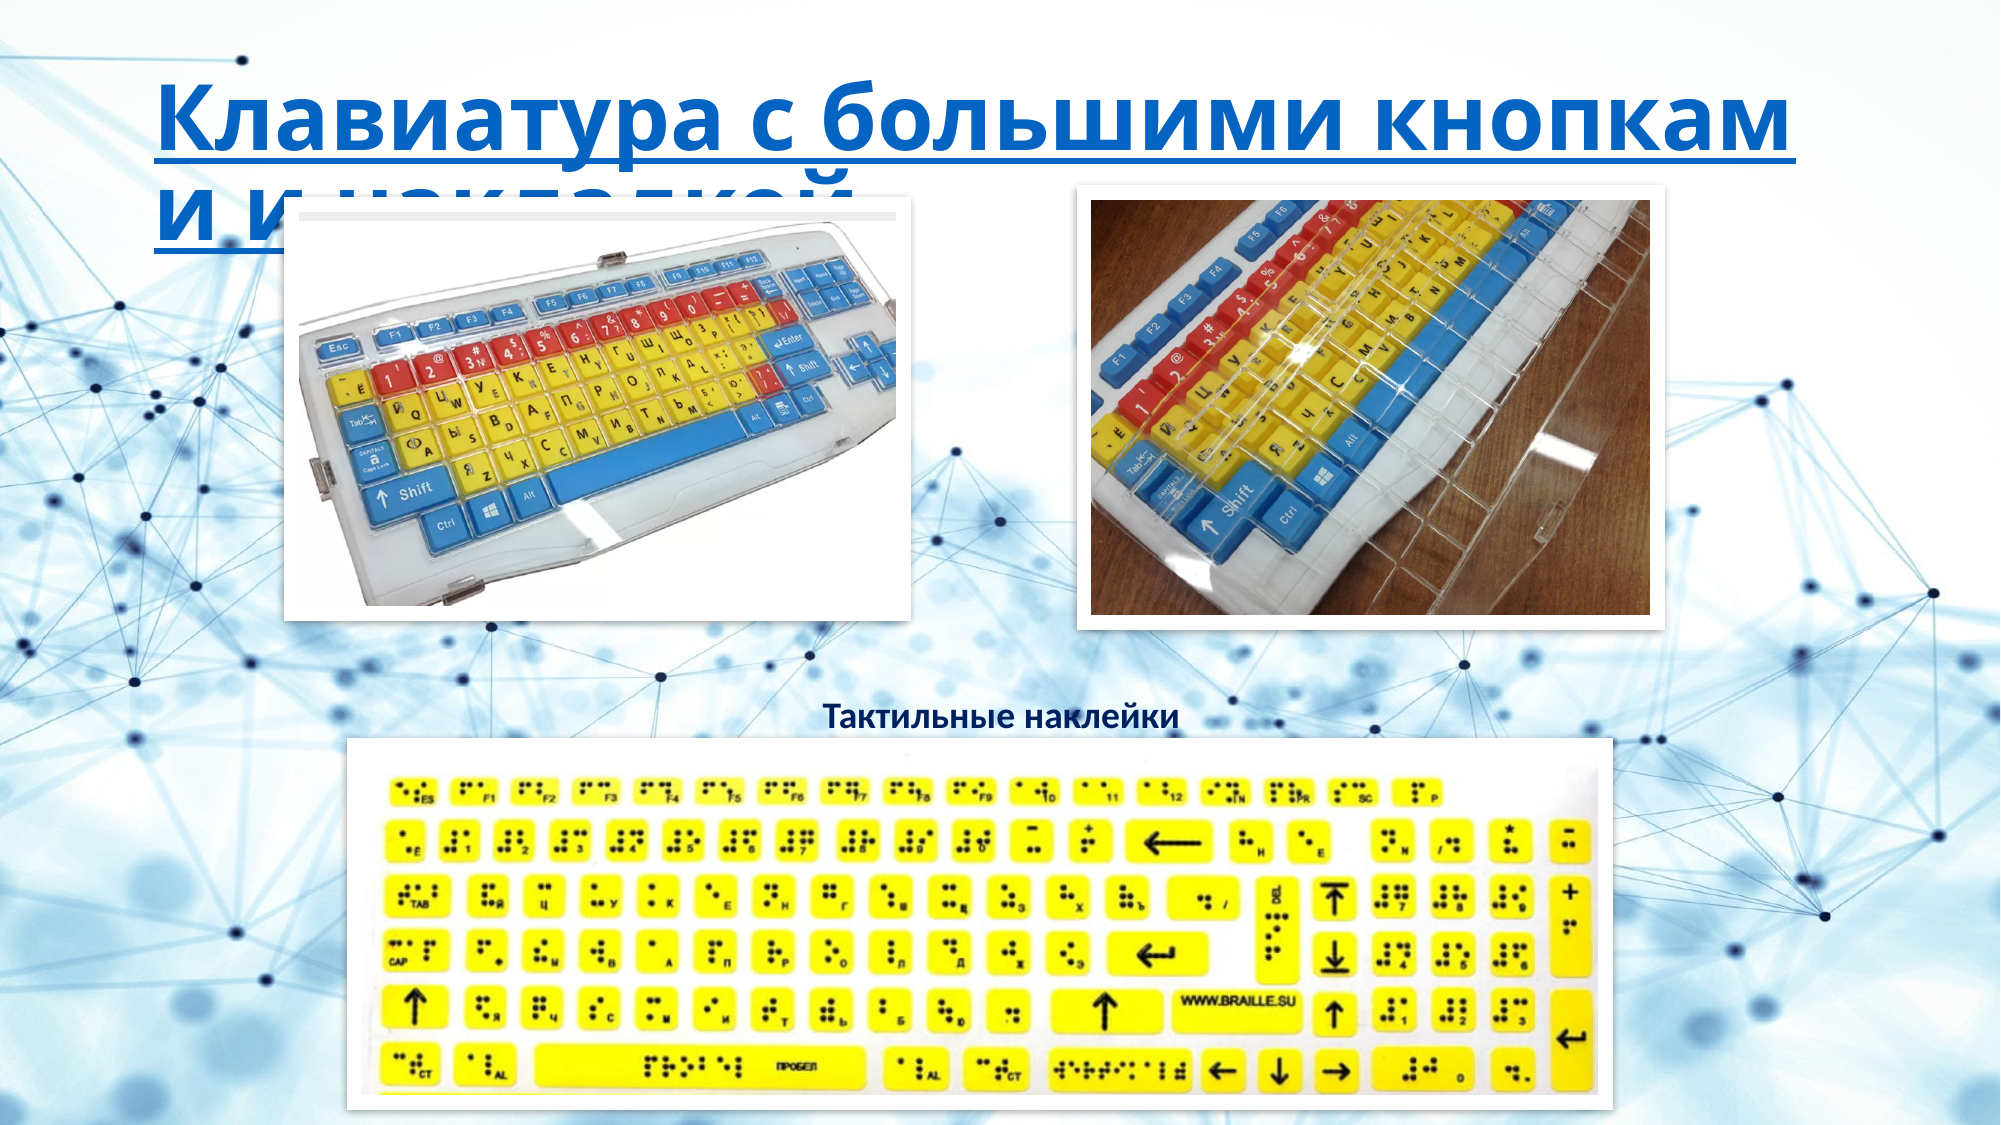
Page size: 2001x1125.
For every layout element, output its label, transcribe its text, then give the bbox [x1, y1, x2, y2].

title Клавиатура с большими кнопками и накладкой [138, 34, 1864, 200]
text_box Тактильные наклейки [399, 683, 1604, 744]
picture [0, 0, 2001, 1125]
